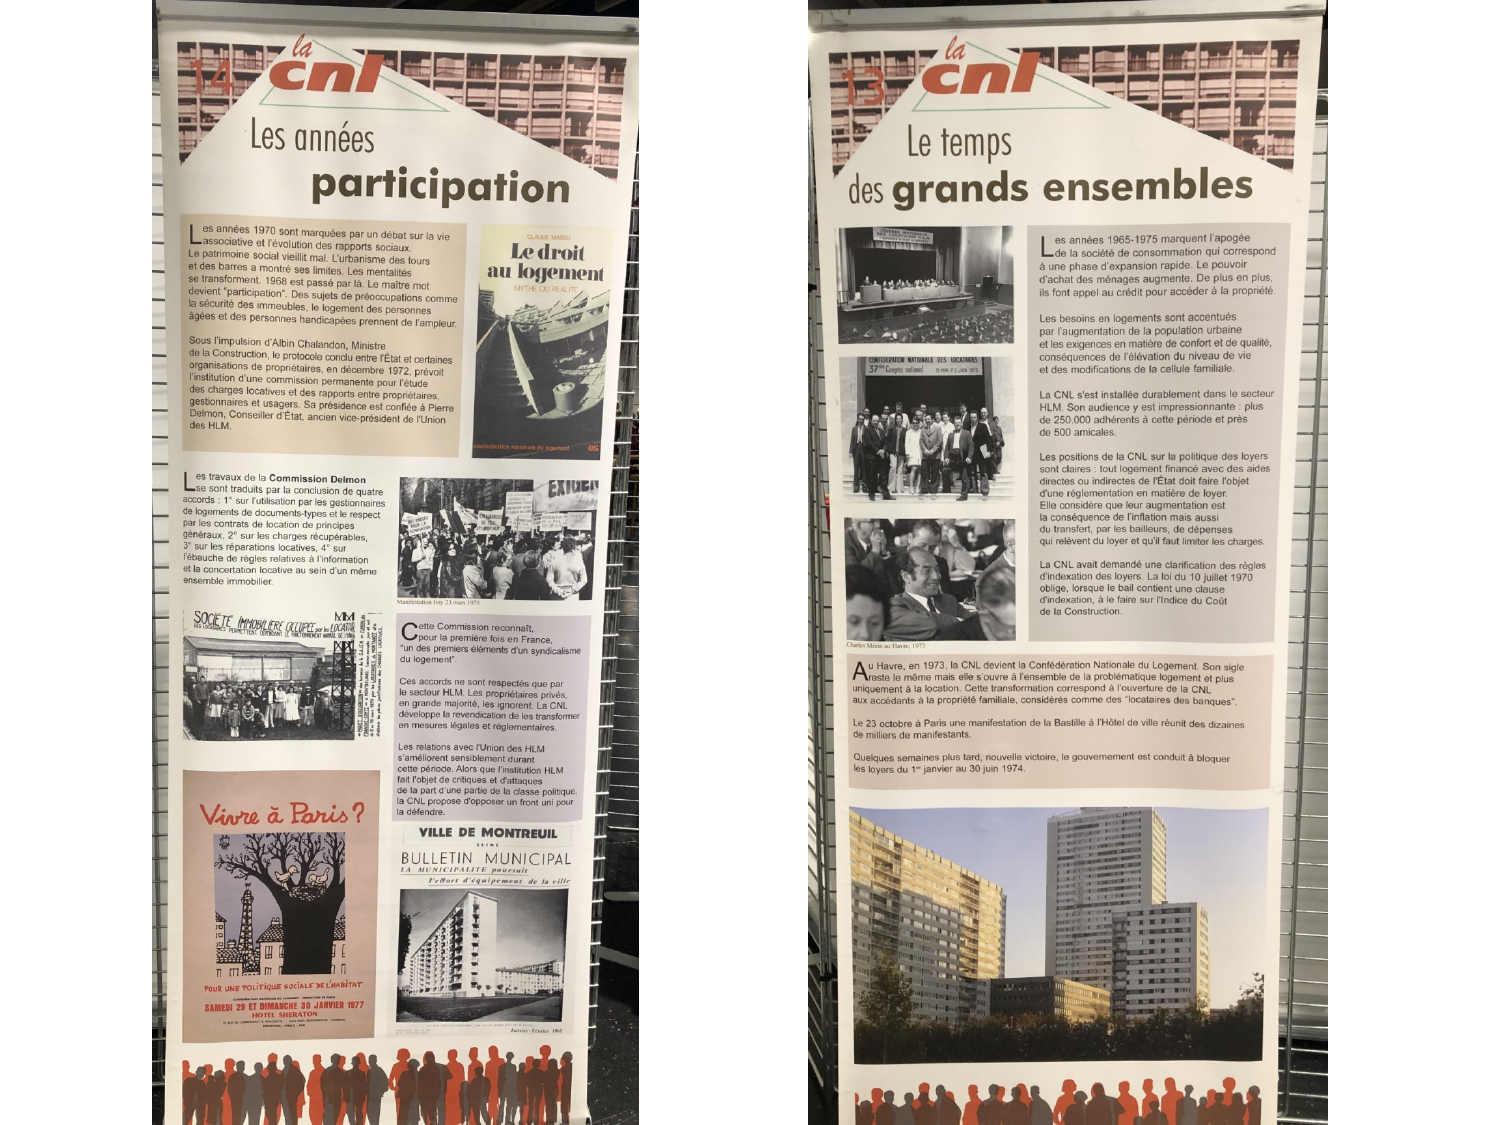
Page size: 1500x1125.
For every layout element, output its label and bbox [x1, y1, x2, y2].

picture [152, 0, 639, 1125]
picture [808, 0, 1328, 1125]
